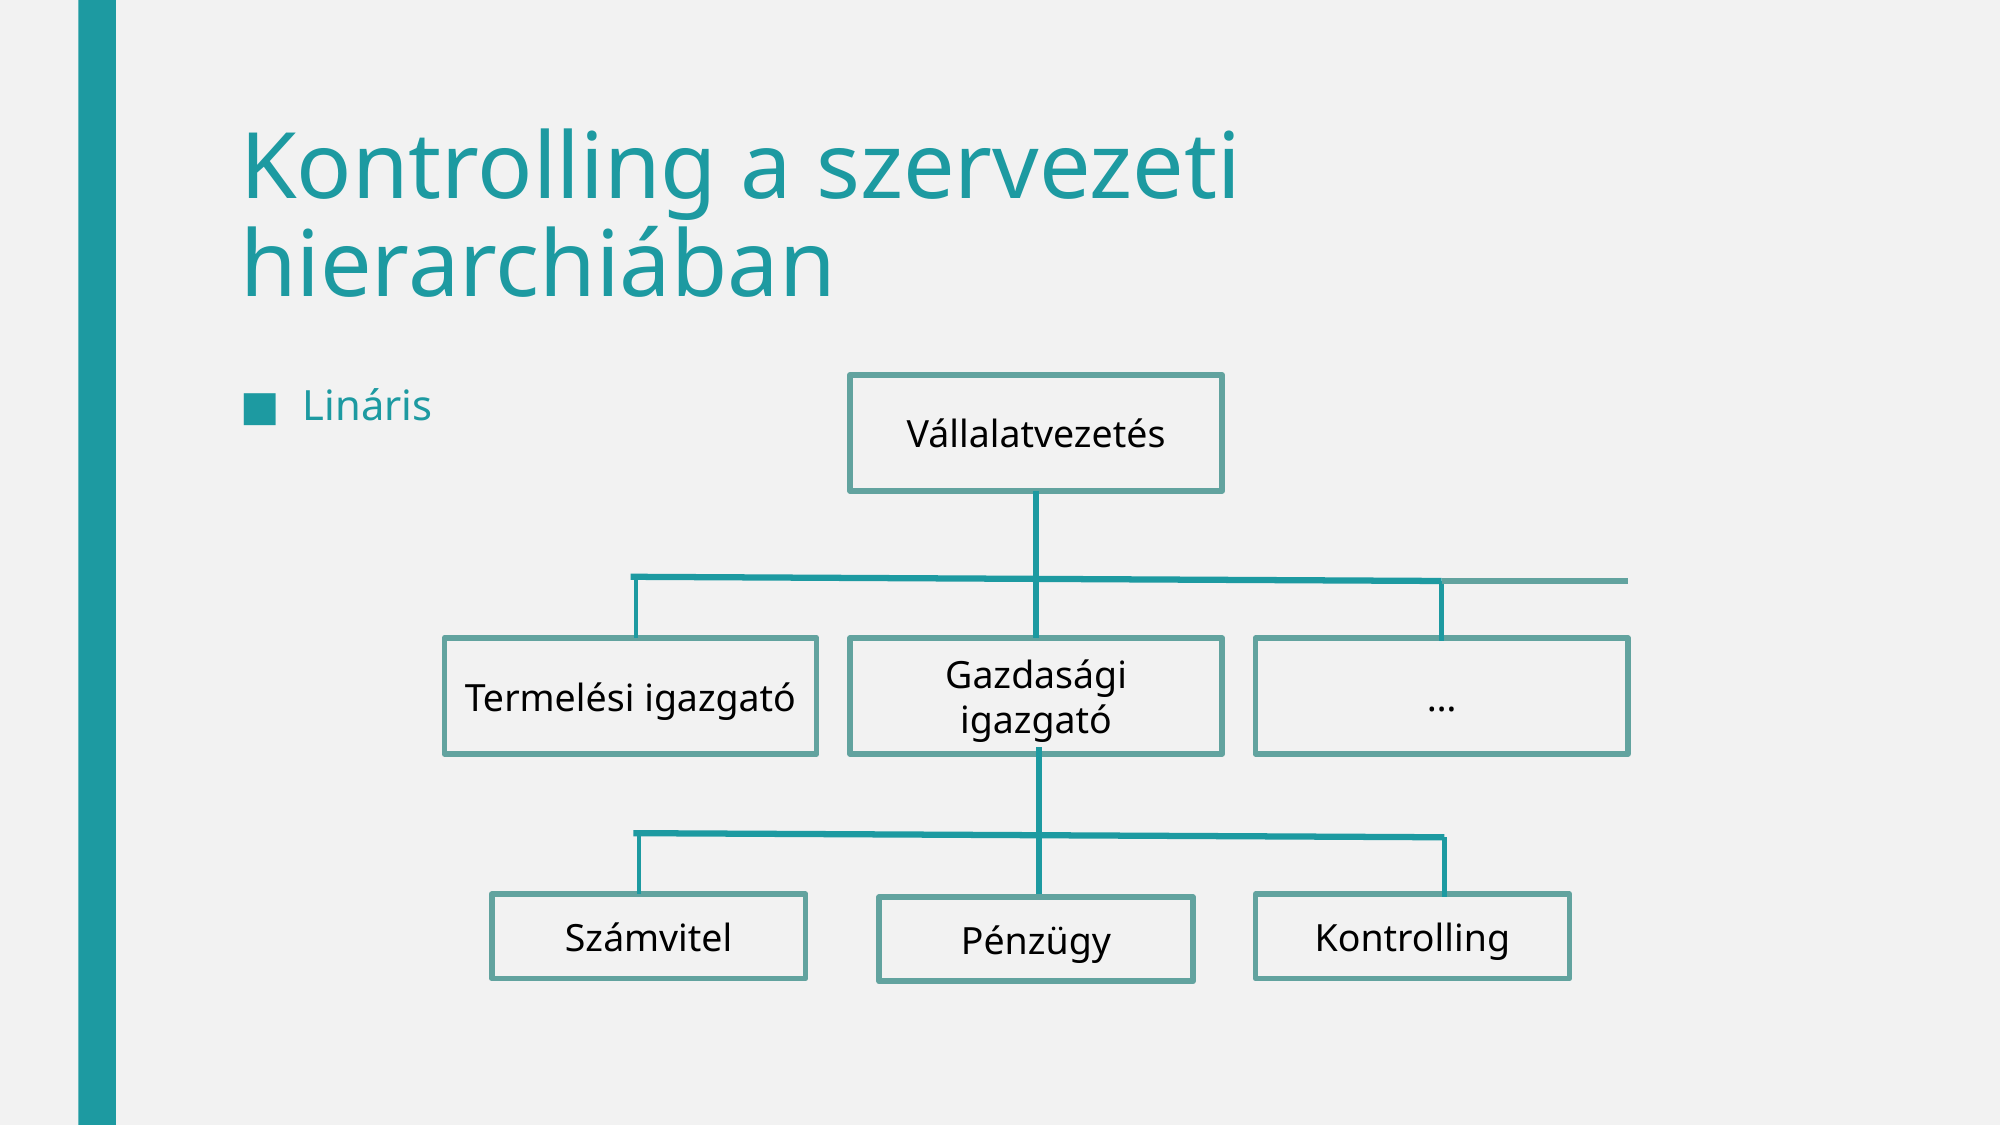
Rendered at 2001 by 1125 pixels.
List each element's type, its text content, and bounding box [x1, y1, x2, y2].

text_box Kontrolling [1253, 963, 1572, 981]
text_box Számvitel [489, 891, 808, 981]
list Lináris [225, 375, 1800, 963]
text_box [633, 833, 1445, 838]
title Kontrolling a szervezeti hierarchiában [225, 112, 1800, 357]
text_box Pénzügy [876, 894, 1196, 984]
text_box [630, 576, 1442, 582]
